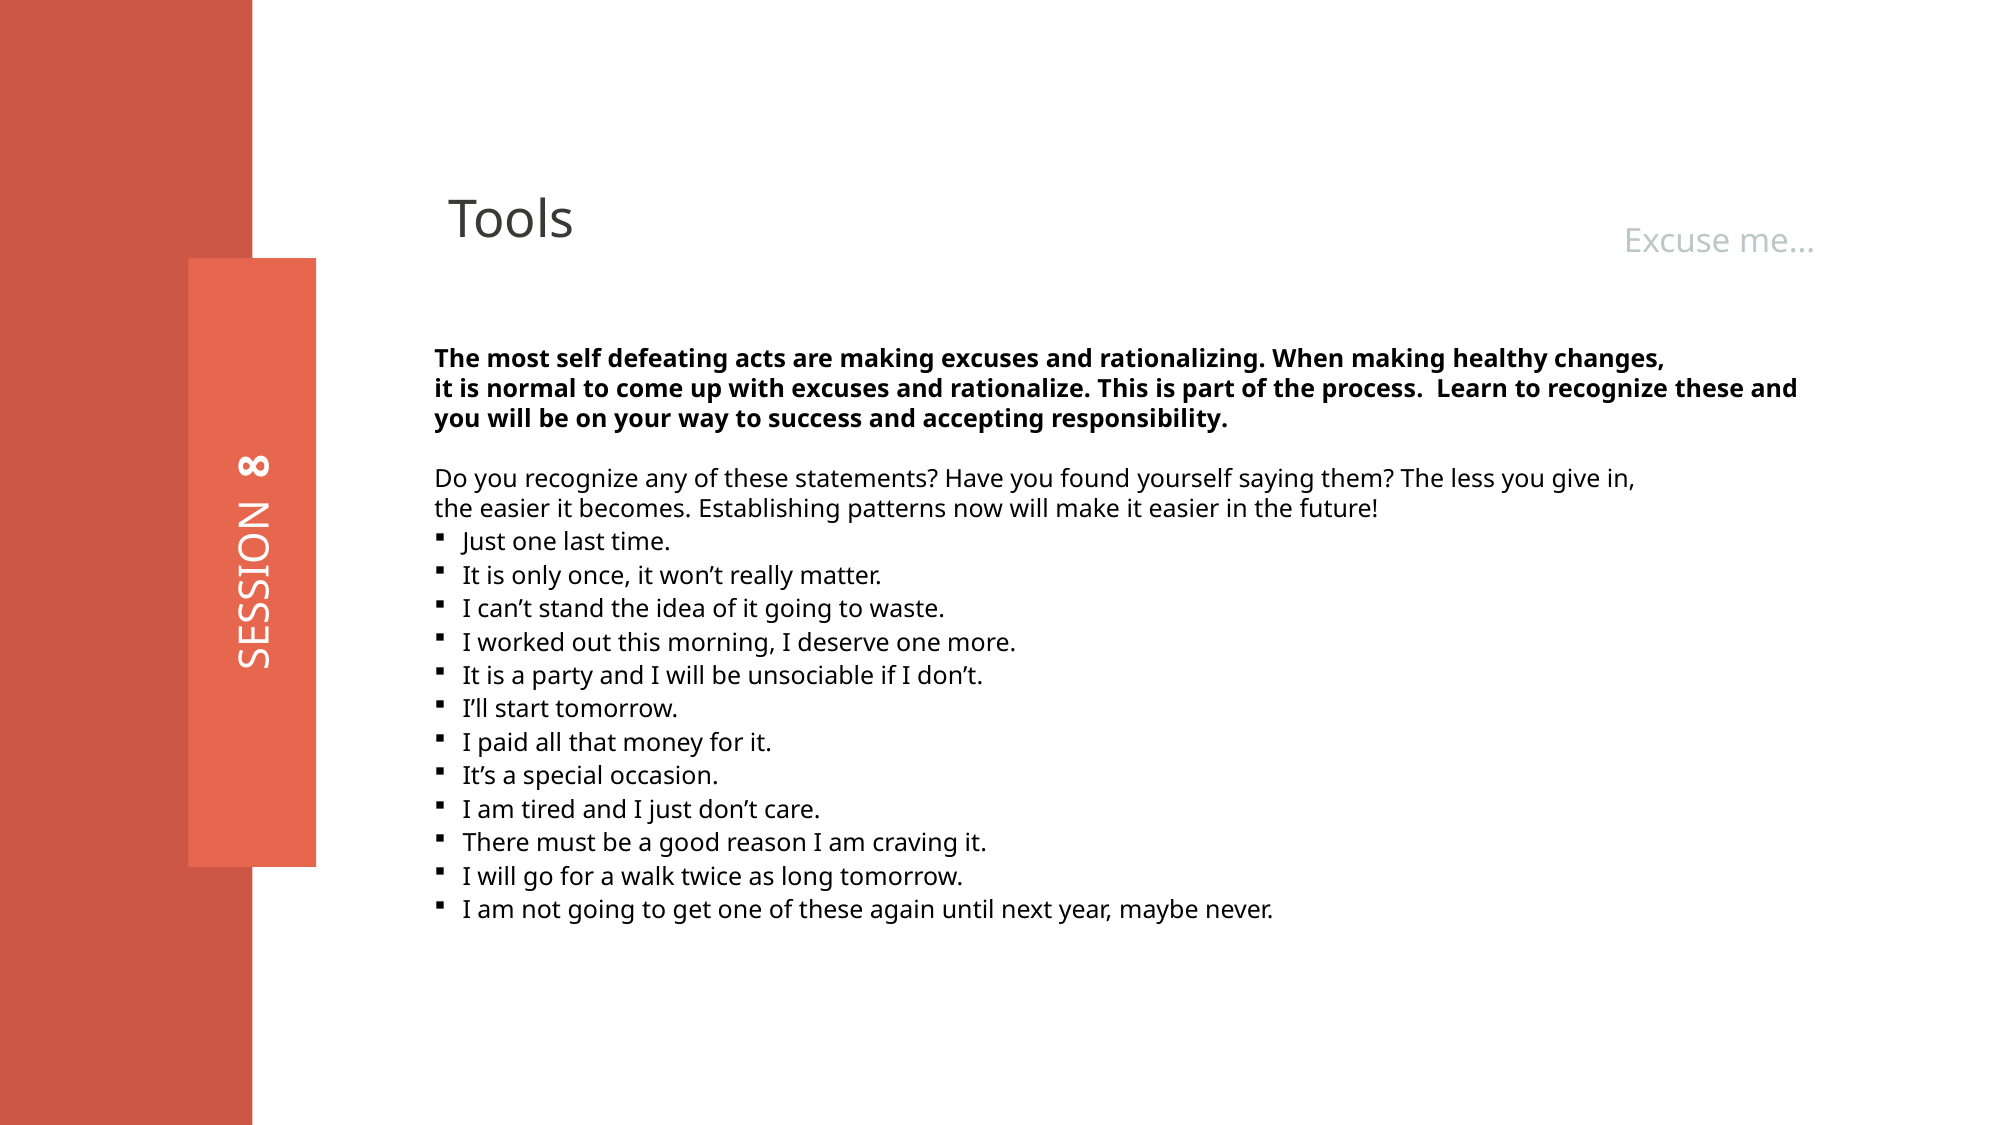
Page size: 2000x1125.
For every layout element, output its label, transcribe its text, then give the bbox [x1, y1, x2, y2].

text_box SESSION 8 [219, 439, 285, 686]
text_box The most self defeating acts are making excuses and rationalizing. When making healthy changes, it is normal to come up with excuses and rationalize. This is part of the process. Learn to recognize these and you will be on your way to success and accepting responsibility. Do you recognize any of these statements? Have you found yourself saying them? The less you give in, the easier it becomes. Establishing patterns now will make it easier in the future! Just one last time. It is only once, it won’t really matter. I can’t stand the idea of it going to waste. I worked out this morning, I deserve one more. It is a party and I will be unsociable if I don’t. I’ll start tomorrow. I paid all that money for it. It’s a special occasion. I am tired and I just don’t care. There must be a good reason I am craving it. I will go for a walk twice as long tomorrow. I am not going to get one of these again until next year, maybe never. [433, 342, 1831, 826]
text_box Tools [433, 178, 1009, 256]
text_box Excuse me… [1261, 178, 1831, 267]
